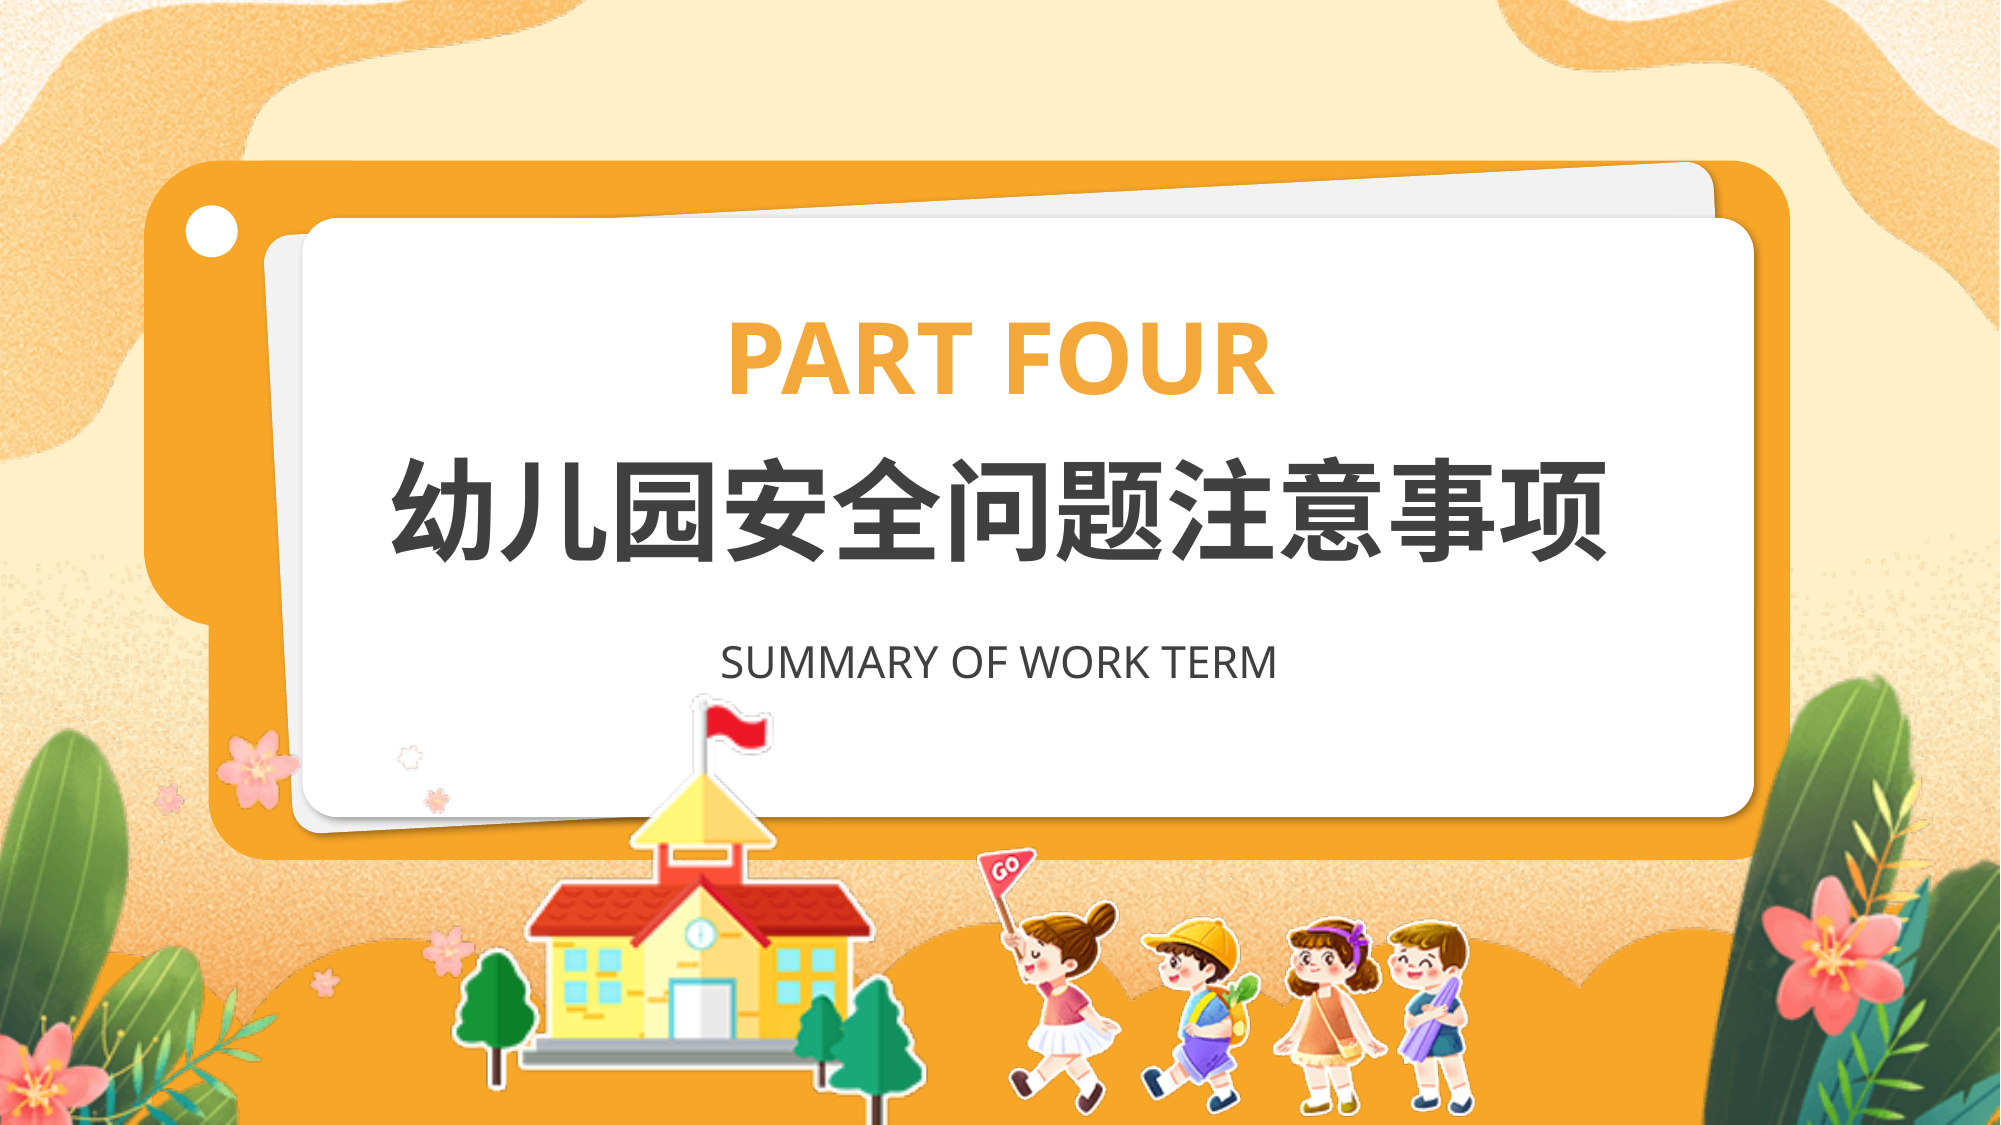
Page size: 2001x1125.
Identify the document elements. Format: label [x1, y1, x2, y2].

text_box [144, 160, 1791, 639]
picture [1476, 0, 1999, 364]
picture [0, 0, 2000, 1125]
text_box [346, 433, 1653, 696]
